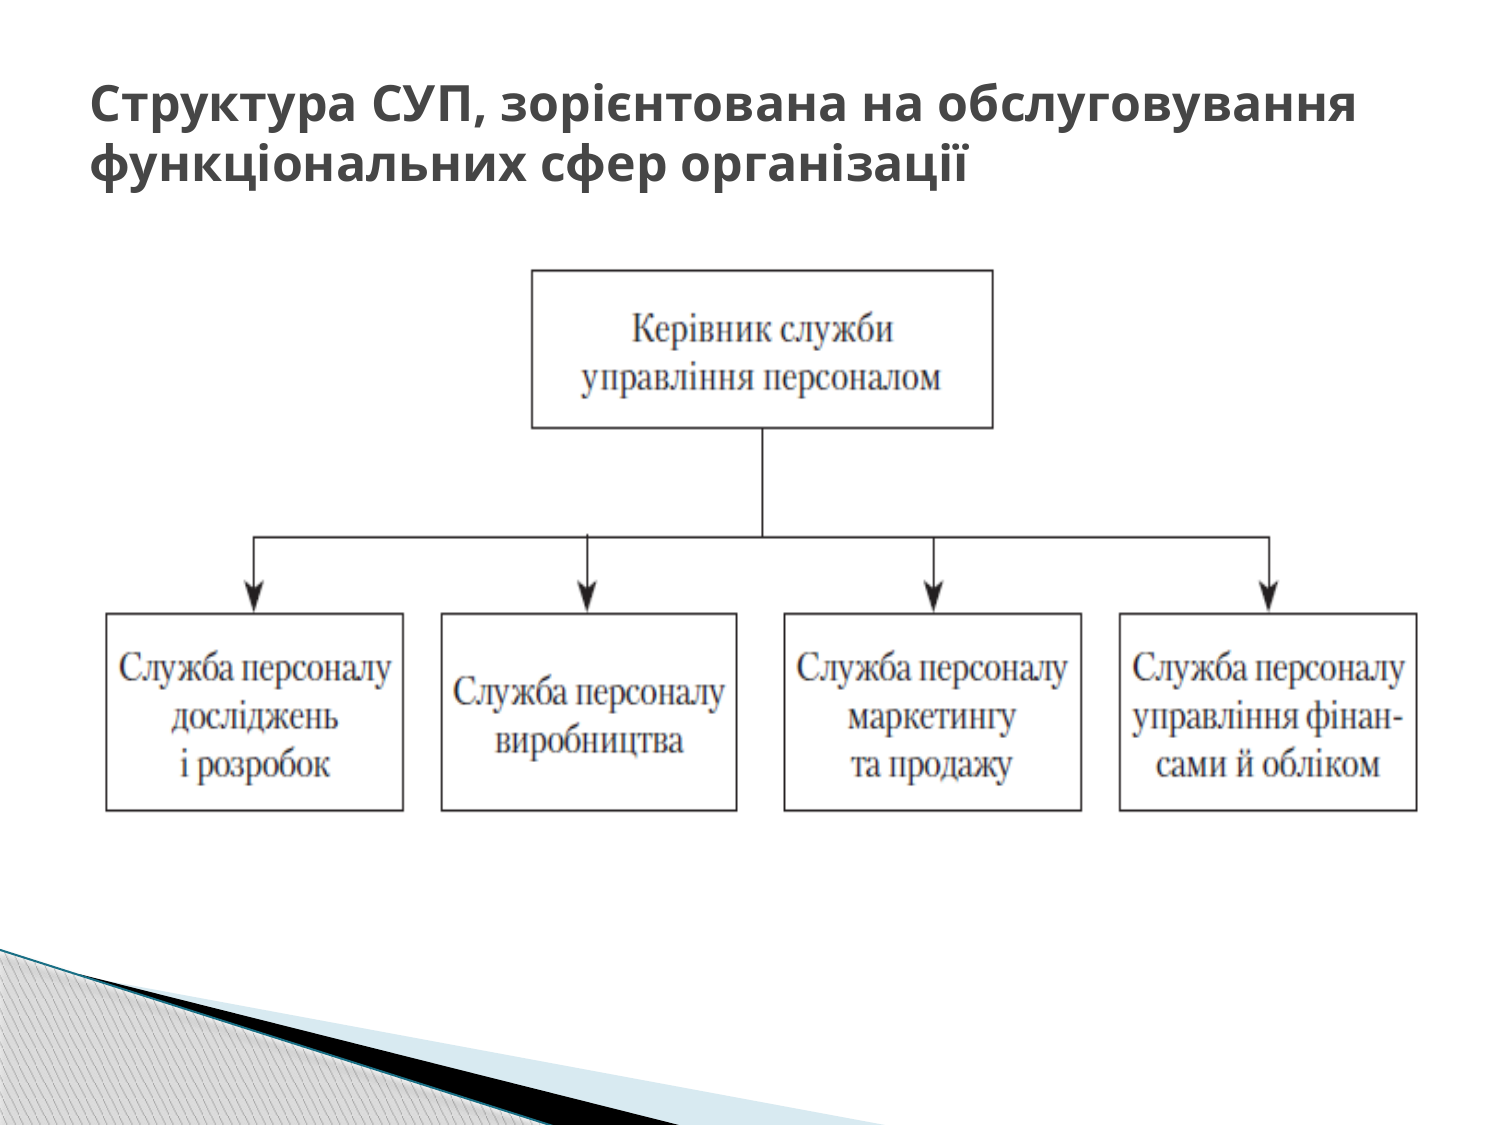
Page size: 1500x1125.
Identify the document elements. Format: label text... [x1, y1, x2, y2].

picture [45, 222, 1464, 856]
title Структура СУП, зорієнтована на обслуговування функціональних сфер організації [75, 30, 1425, 222]
